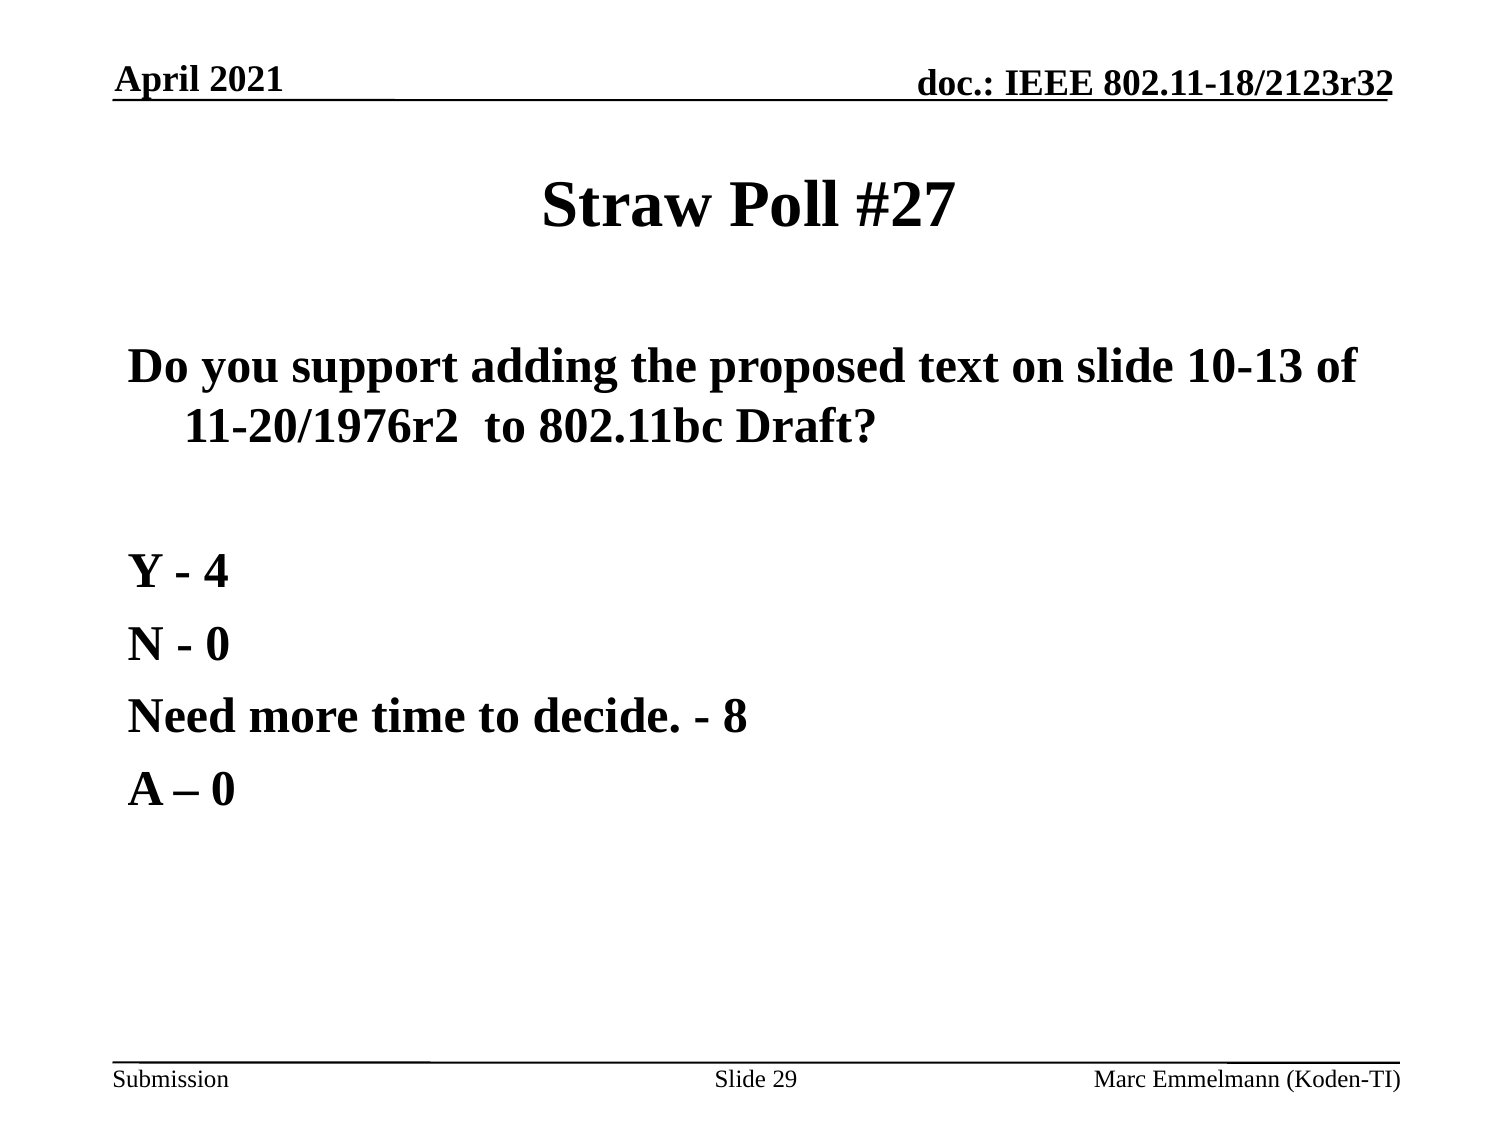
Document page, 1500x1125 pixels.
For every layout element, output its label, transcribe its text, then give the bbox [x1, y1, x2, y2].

footer Marc Emmelmann (Koden-TI) [878, 1061, 1402, 1093]
slide_number Slide 29 [712, 1061, 800, 1123]
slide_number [114, 54, 423, 100]
list Do you support adding the proposed text on slide 10-13 of 11-20/1976r2 to 802.11bc Draft? Y - 4 N - 0 Need more time to decide. - 8 A – 0 [112, 324, 1388, 1000]
title Straw Poll #27 [112, 112, 1388, 288]
